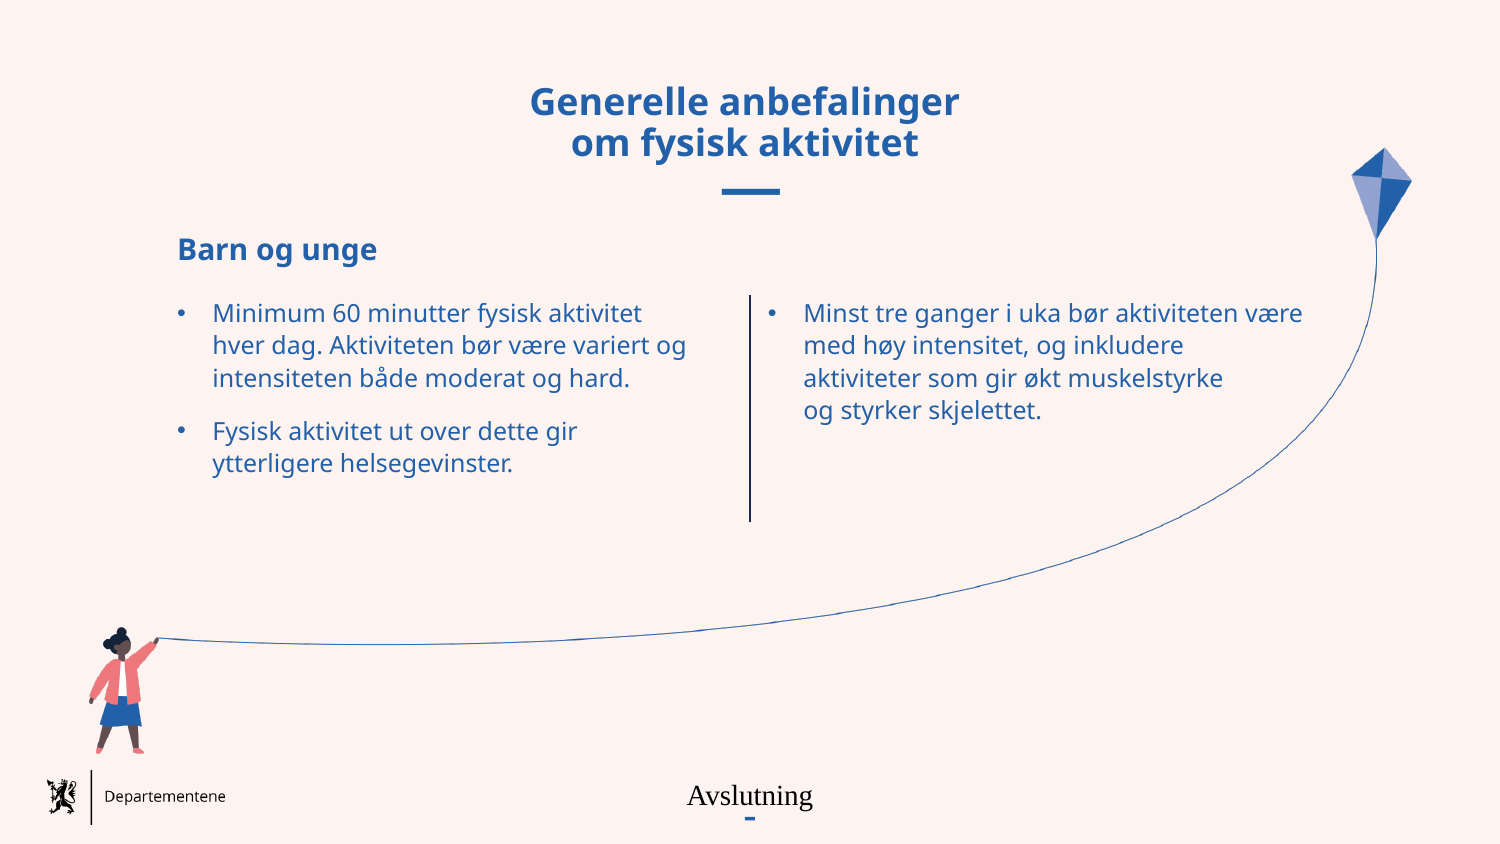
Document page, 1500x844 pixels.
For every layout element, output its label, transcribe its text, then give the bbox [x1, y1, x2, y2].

picture [47, 770, 225, 825]
footer Avslutning [366, 782, 1134, 806]
title Generelle anbefalinger om fysisk aktivitet [147, 82, 1353, 147]
picture [89, 147, 1412, 754]
